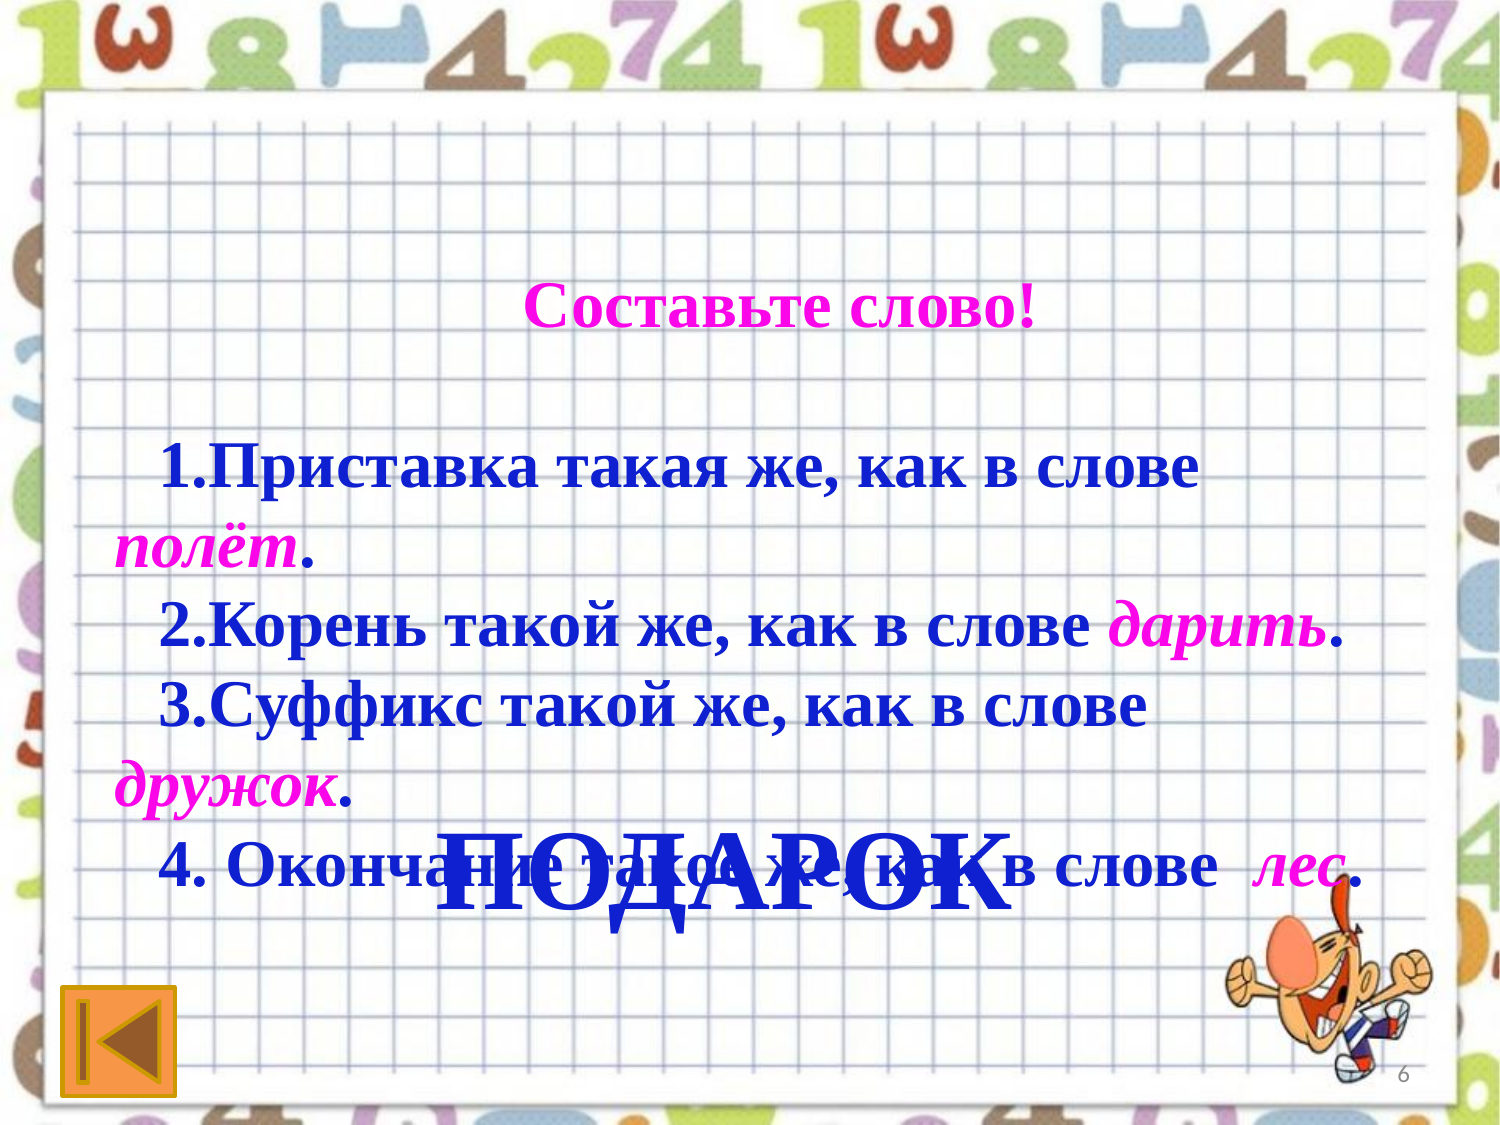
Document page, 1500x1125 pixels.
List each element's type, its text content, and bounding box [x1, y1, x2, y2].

text_box [60, 985, 177, 1098]
picture [0, 0, 1500, 1125]
list ПОДАРОК [50, 787, 1400, 941]
slide_number 6 [1074, 1042, 1425, 1103]
text_box Составьте слово! Приставка такая же, как в слове полёт. Корень такой же, как в слове дарить. Суффикс такой же, как в слове дружок. Окончание такое же, как в слове лес. [99, 253, 1419, 988]
